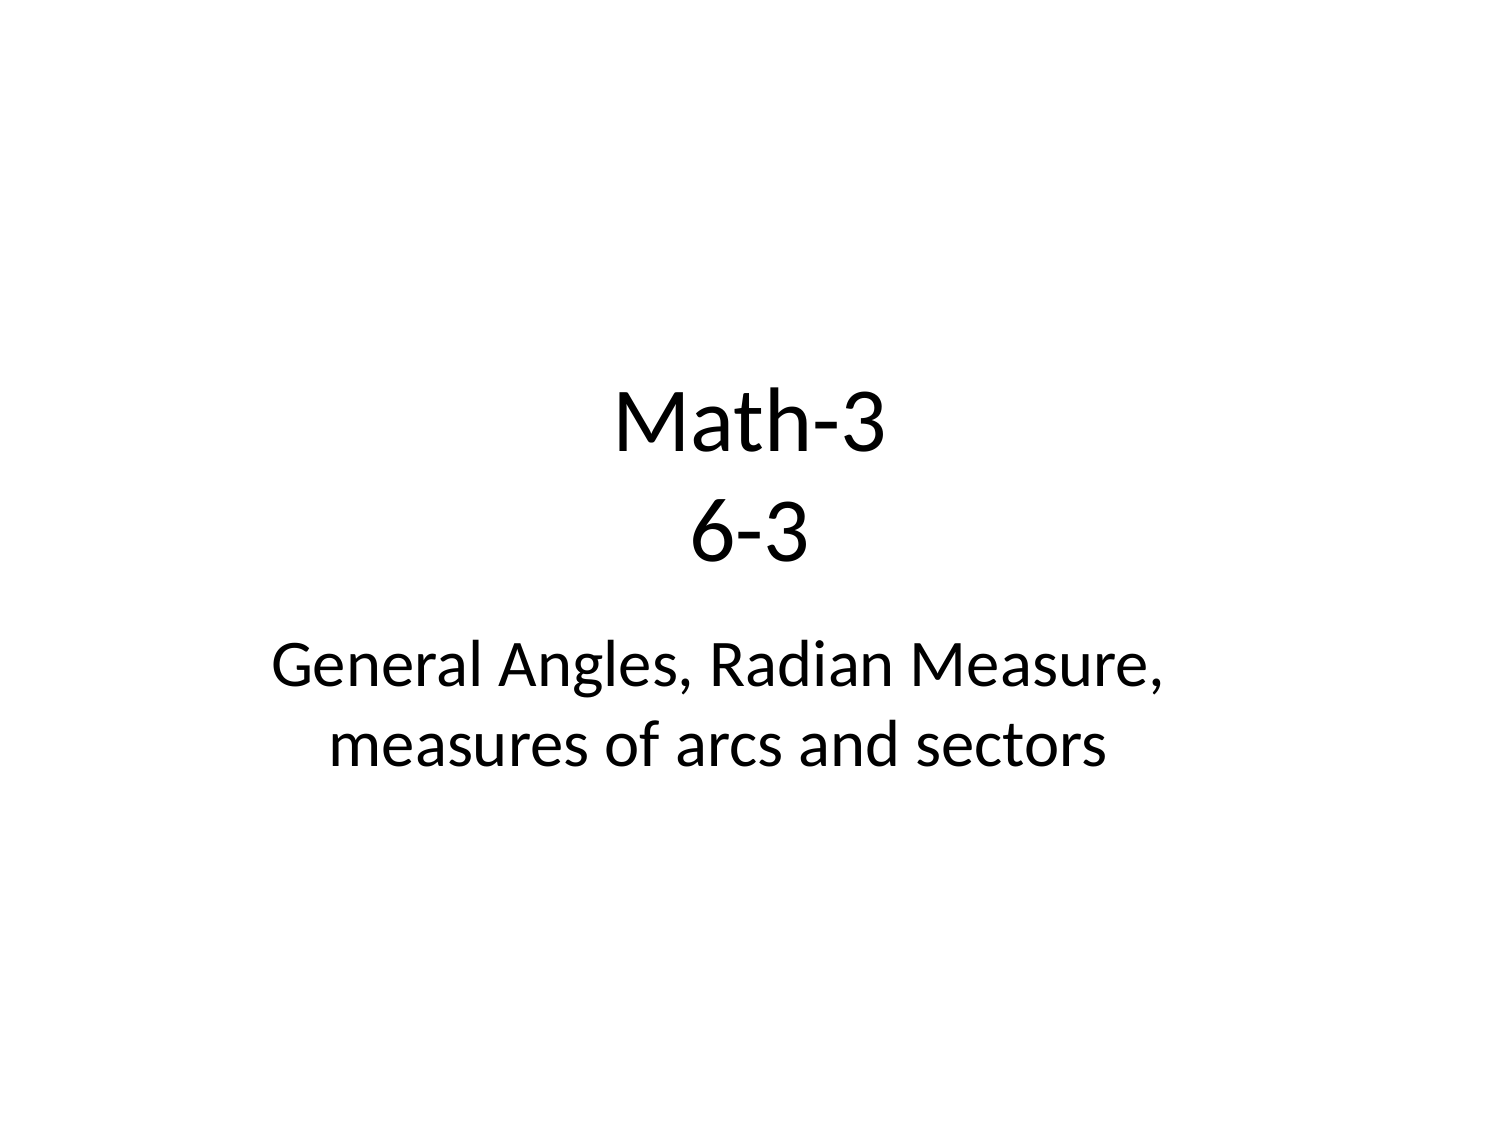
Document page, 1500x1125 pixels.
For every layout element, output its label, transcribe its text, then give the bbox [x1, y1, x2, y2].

subtitle General Angles, Radian Measure, measures of arcs and sectors [162, 612, 1275, 900]
title Math-3 6-3 [112, 349, 1388, 591]
